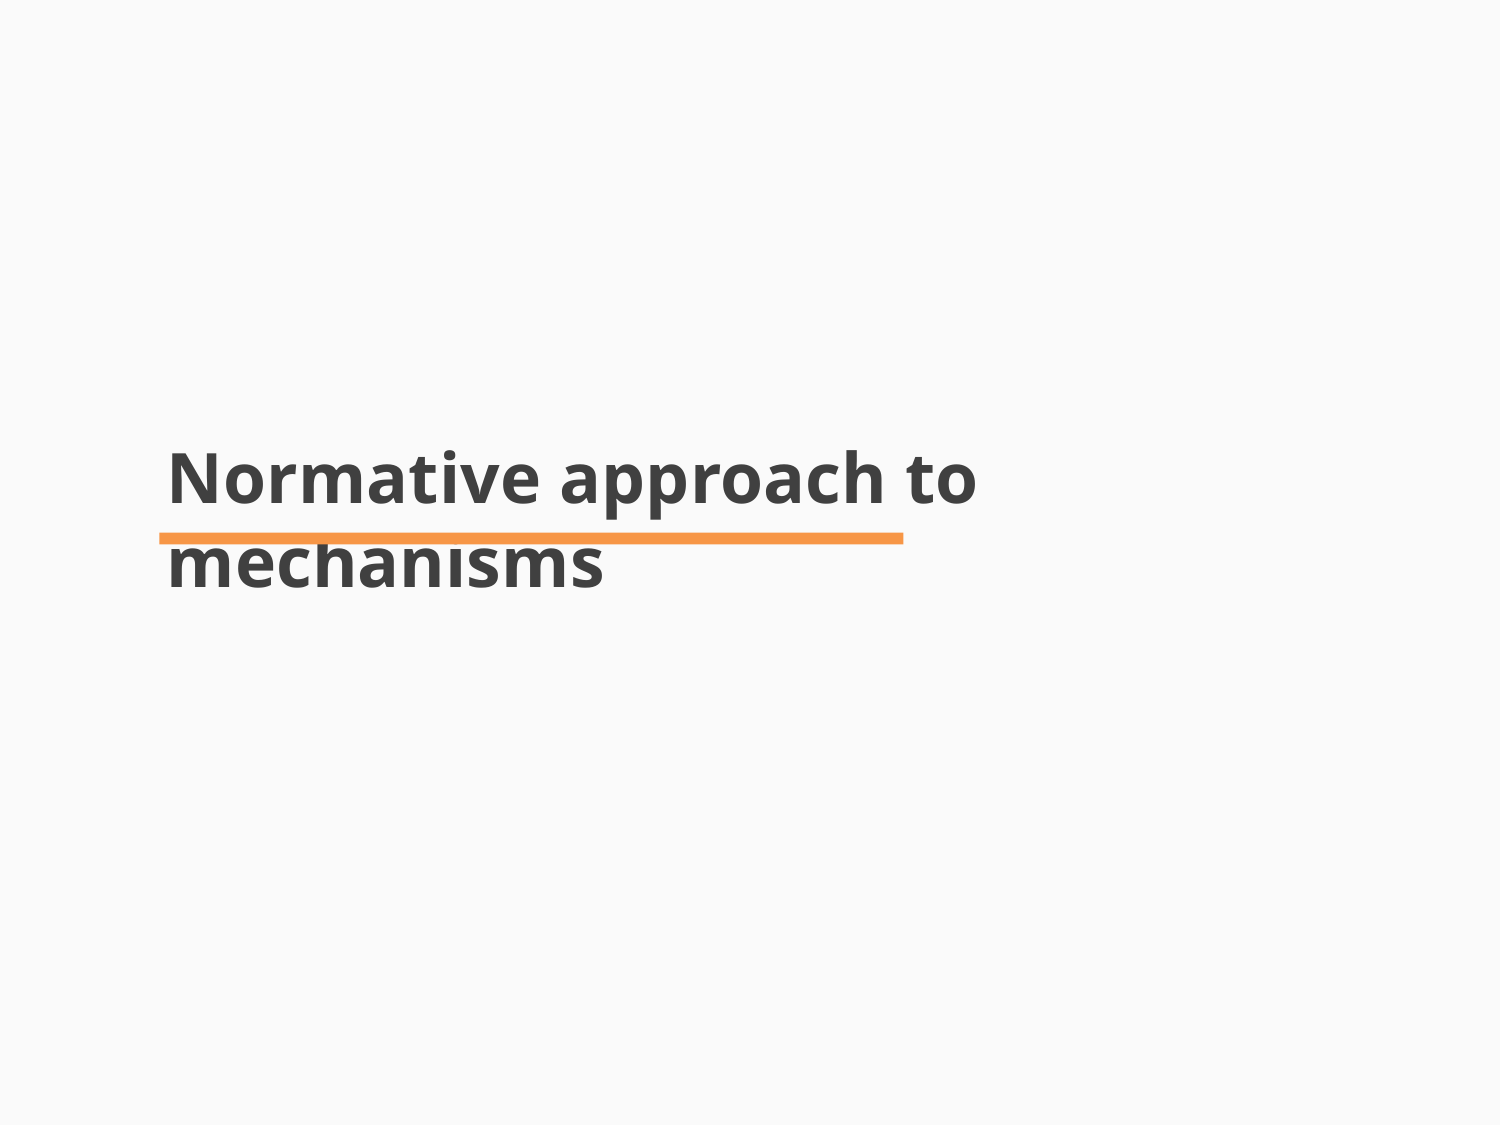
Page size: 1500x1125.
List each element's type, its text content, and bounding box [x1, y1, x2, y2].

text_box Normative approach to mechanisms [152, 426, 1412, 610]
text_box [157, 531, 906, 547]
